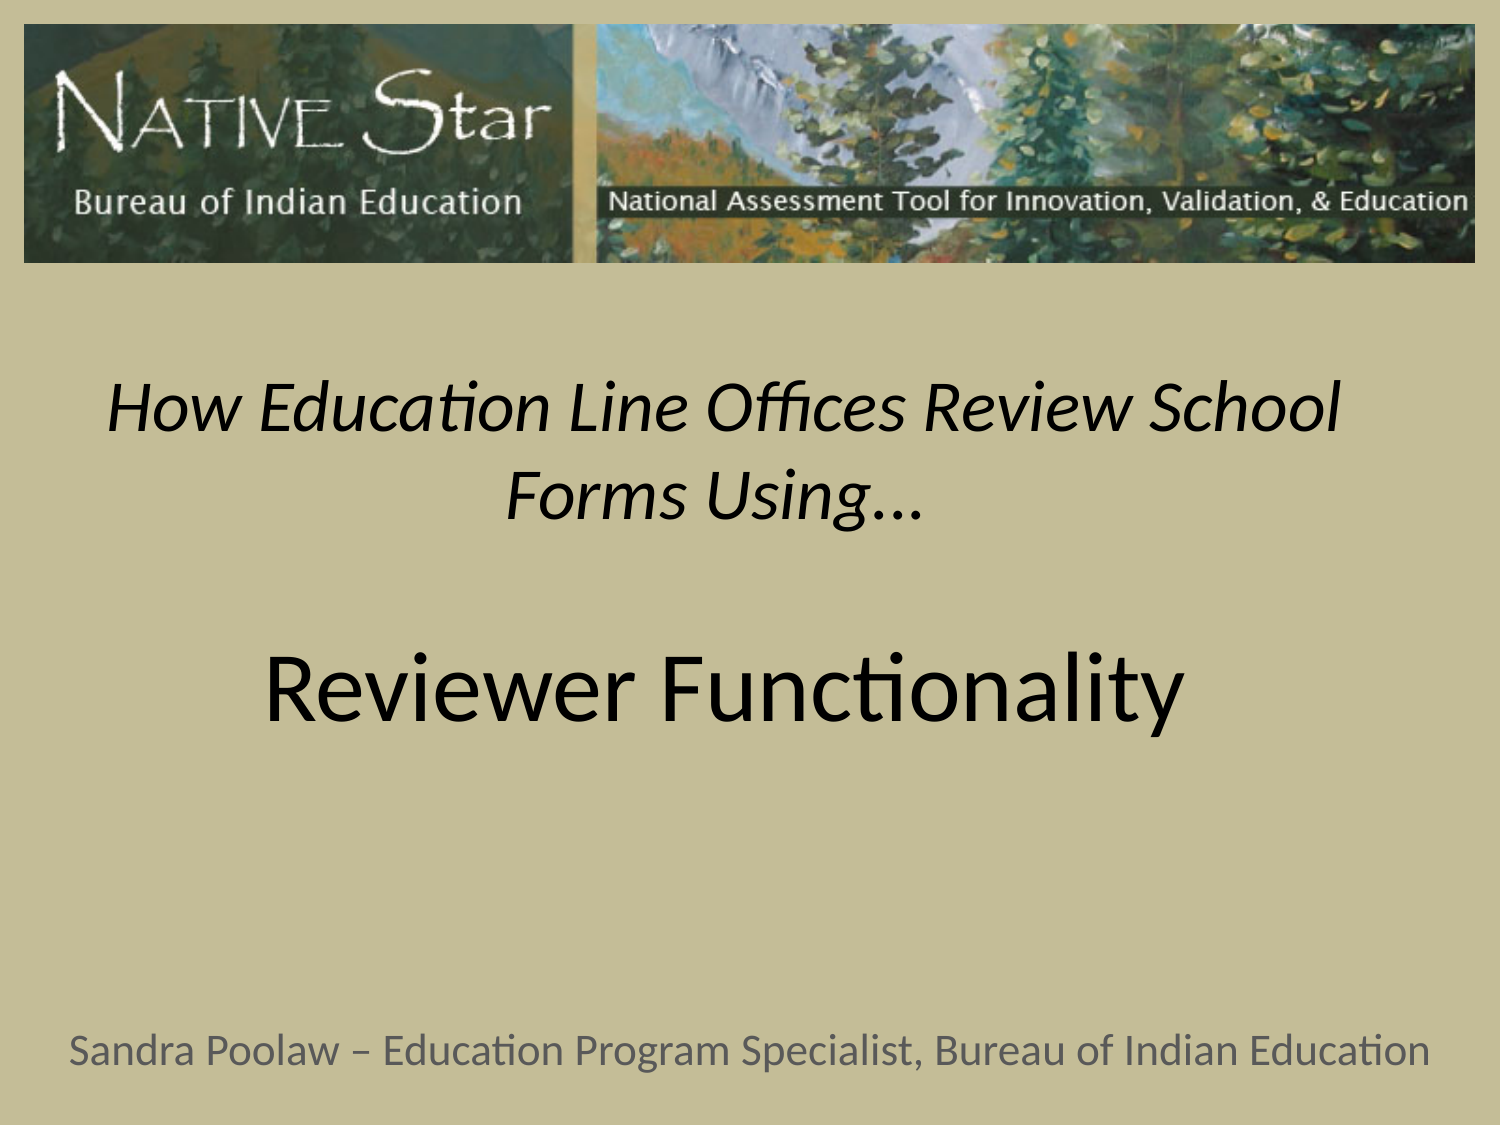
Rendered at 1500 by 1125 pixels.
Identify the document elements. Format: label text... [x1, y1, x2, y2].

picture [24, 24, 1476, 263]
title How Education Line Offices Review School Forms Using... Reviewer Functionality [87, 350, 1363, 838]
subtitle Sandra Poolaw – Education Program Specialist, Bureau of Indian Education [24, 1012, 1475, 1125]
